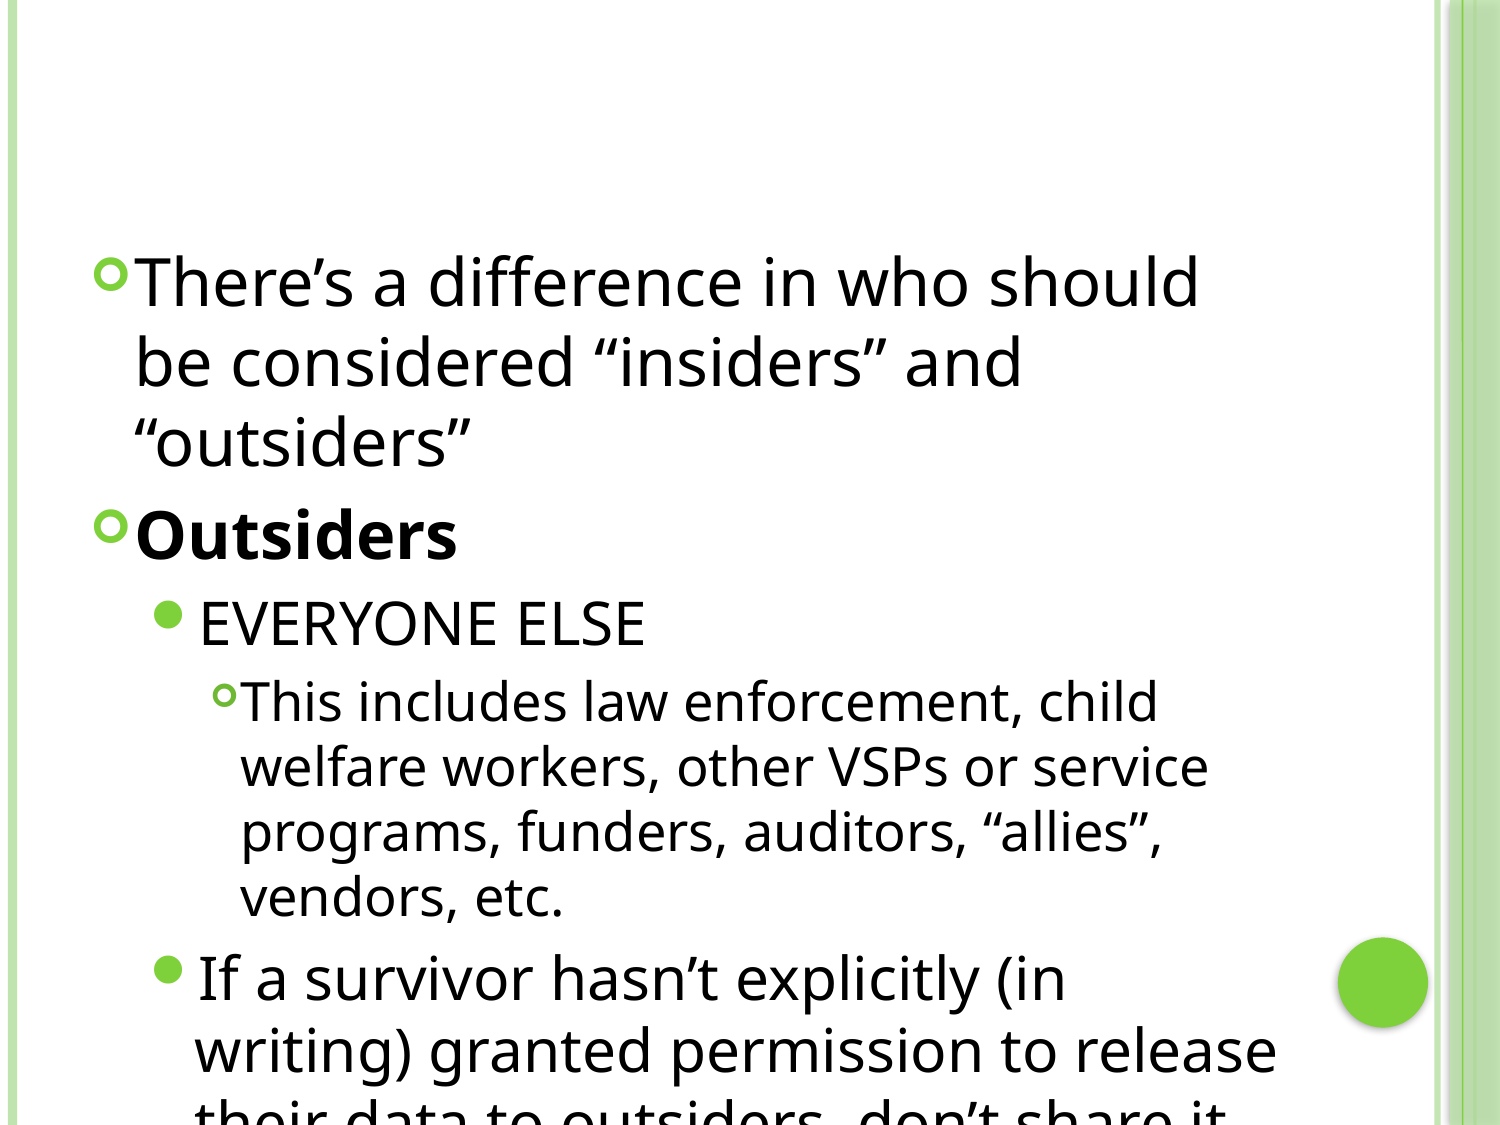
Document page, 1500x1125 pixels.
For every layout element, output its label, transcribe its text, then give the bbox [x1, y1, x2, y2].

list There’s a difference in who should be considered “insiders” and “outsiders” Outsiders EVERYONE ELSE This includes law enforcement, child welfare workers, other VSPs or service programs, funders, auditors, “allies”, vendors, etc. If a survivor hasn’t explicitly (in writing) granted permission to release their data to outsiders, don’t share it. [75, 232, 1300, 1032]
